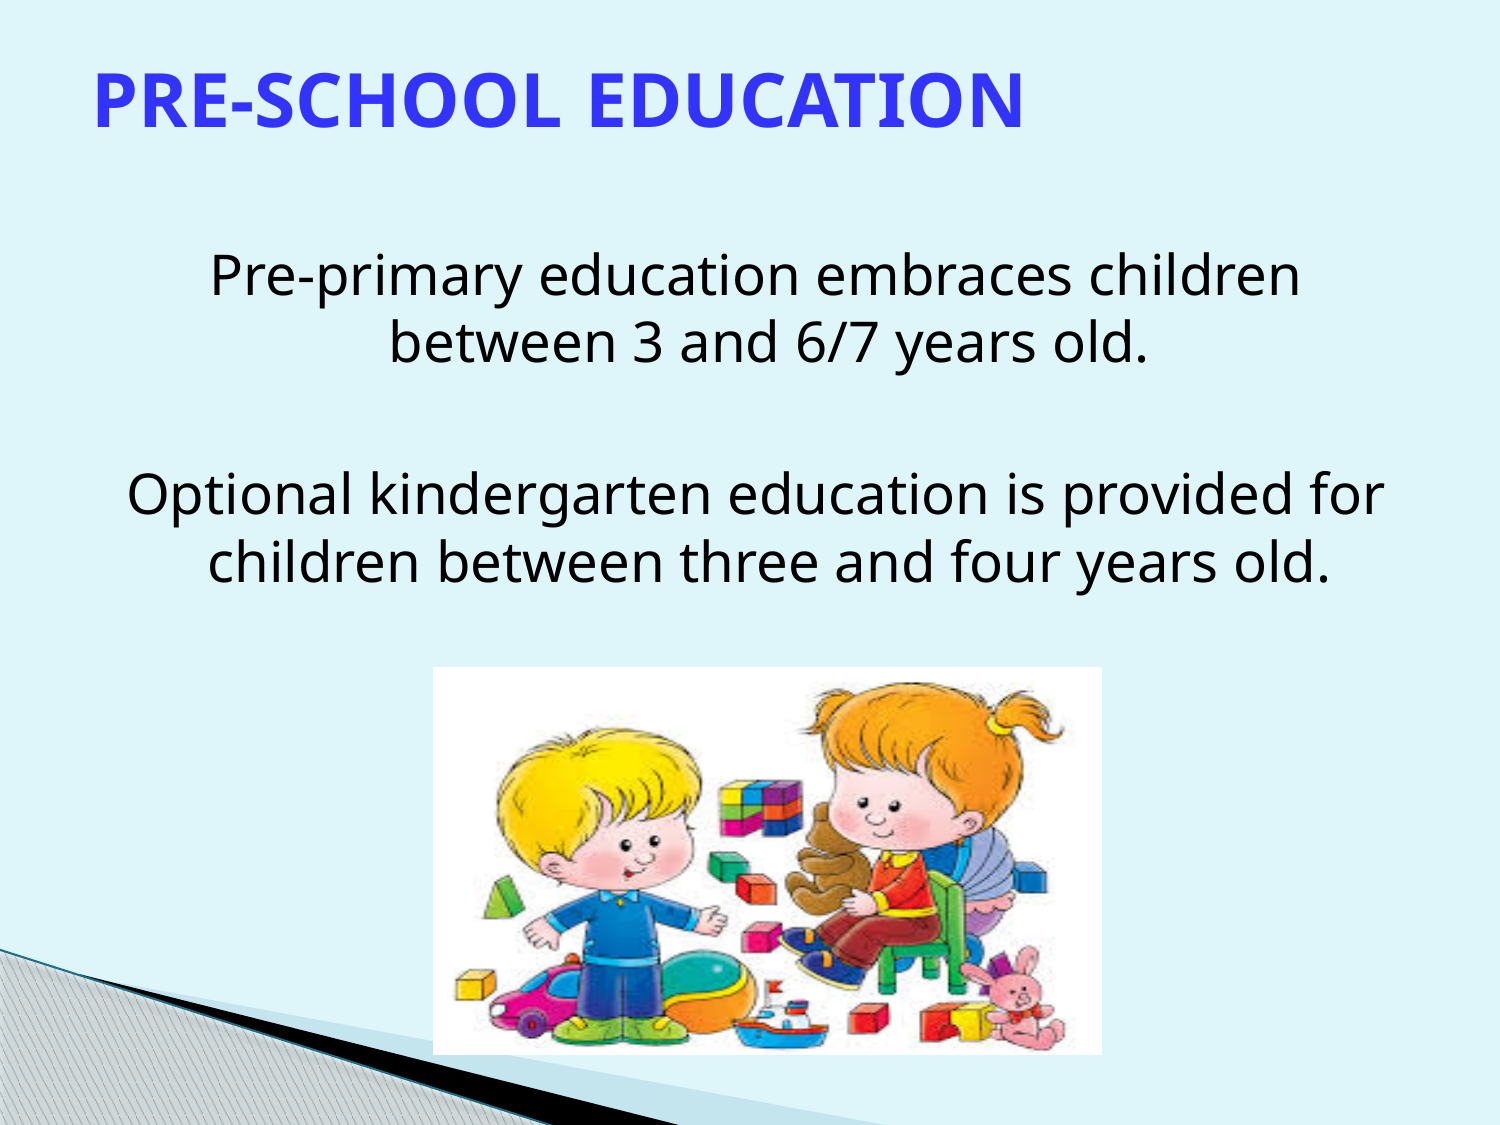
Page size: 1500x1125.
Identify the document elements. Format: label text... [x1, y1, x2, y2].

picture [433, 667, 1102, 1055]
title PRE-SCHOOL EDUCATION [76, 0, 1427, 188]
list Pre-primary education embraces children between 3 and 6/7 years old. Optional kindergarten education is provided for children between three and four years old. [76, 231, 1418, 894]
